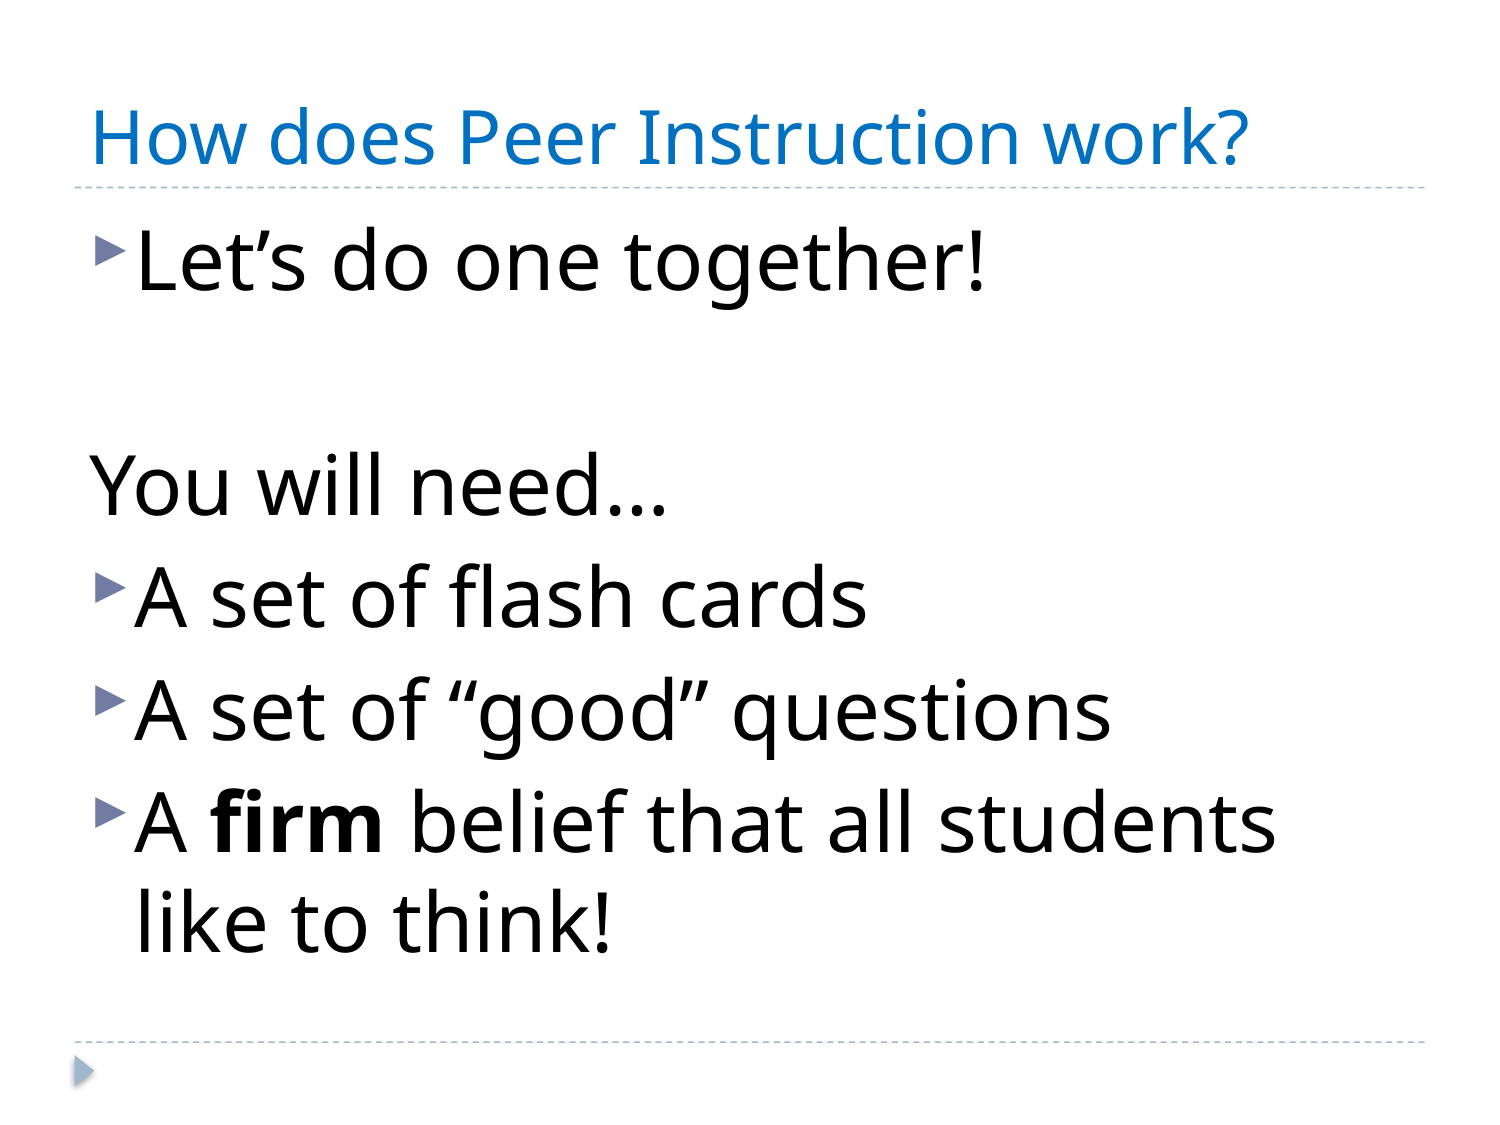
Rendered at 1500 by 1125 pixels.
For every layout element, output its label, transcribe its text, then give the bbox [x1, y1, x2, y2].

list Let’s do one together! You will need… A set of flash cards A set of “good” questions A firm belief that all students like to think! [75, 200, 1425, 1010]
title How does Peer Instruction work? [75, 24, 1425, 188]
